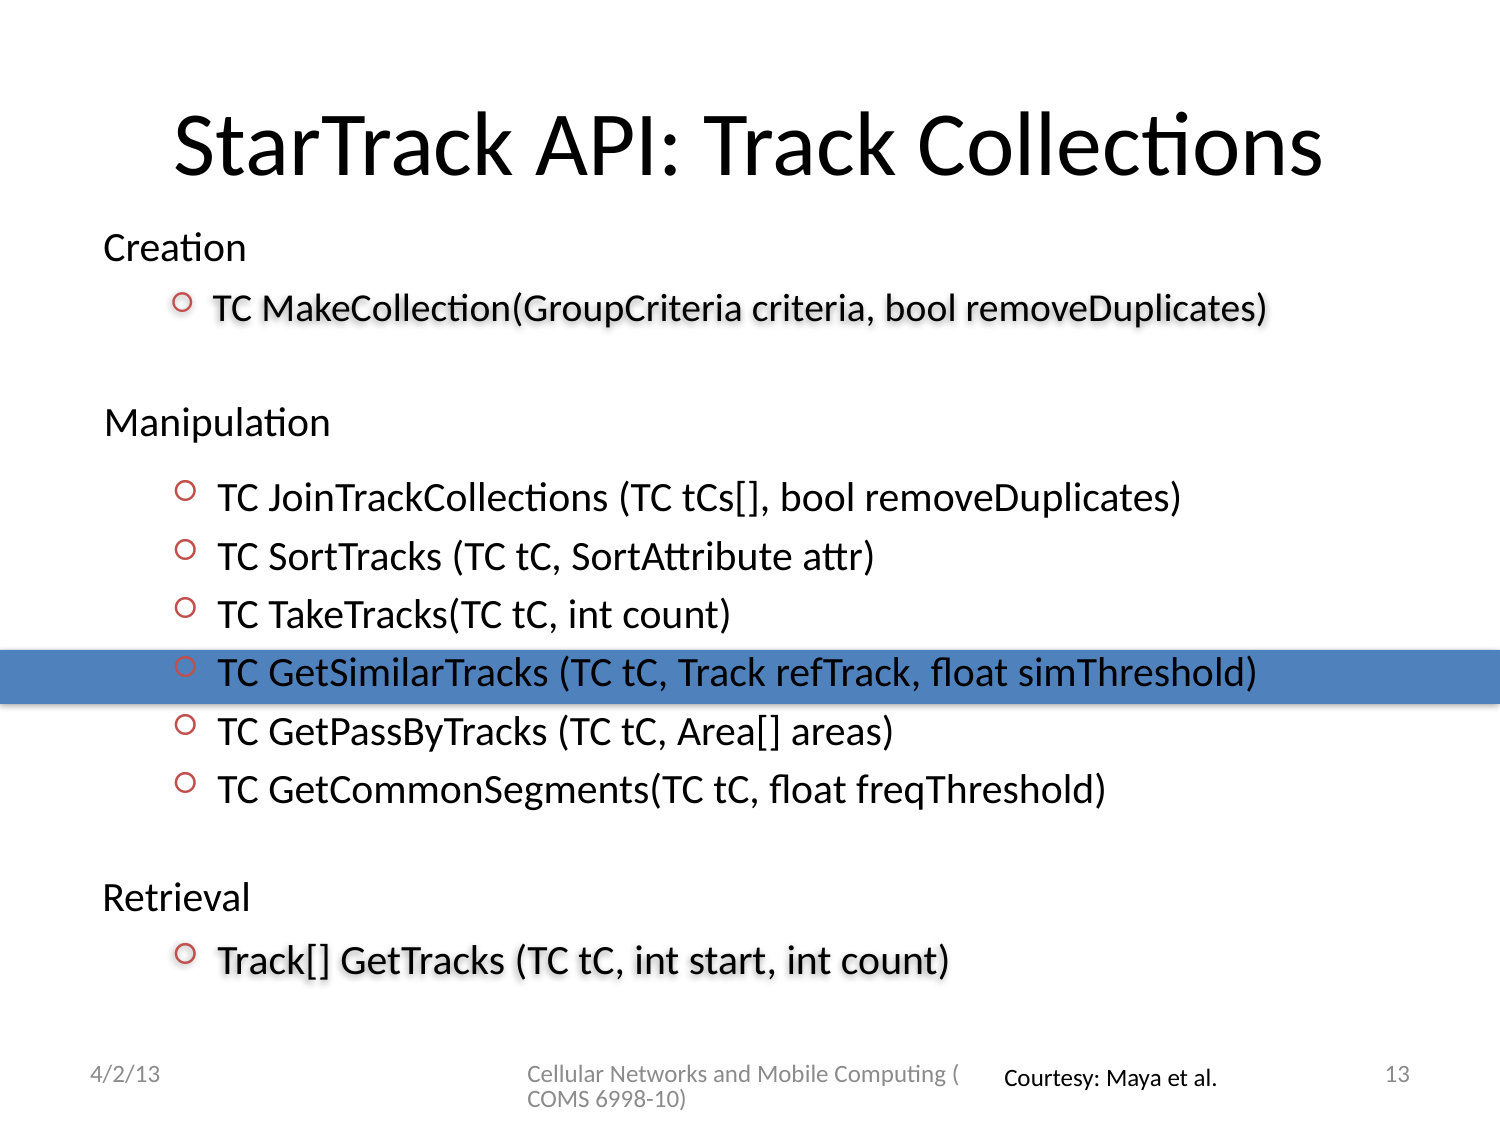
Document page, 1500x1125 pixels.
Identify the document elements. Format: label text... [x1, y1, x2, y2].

text_box Manipulation [88, 387, 347, 453]
text_box [0, 647, 110, 707]
text_box TC JoinTrackCollections (TC tCs[], bool removeDuplicates) TC SortTracks (TC tC, SortAttribute attr) TC TakeTracks(TC tC, int count) TC GetSimilarTracks (TC tC, Track refTrack, float simThreshold) TC GetPassByTracks (TC tC, Area[] areas) TC GetCommonSegments(TC tC, float freqThreshold) [110, 460, 1389, 839]
text_box TC MakeCollection(GroupCriteria criteria, bool removeDuplicates) [109, 272, 1441, 341]
text_box [1389, 647, 1500, 707]
text_box Courtesy: Maya et al. [989, 1054, 1234, 1100]
text_box Creation [88, 212, 263, 278]
slide_number 13 [1074, 1042, 1425, 1103]
text_box Track[] GetTracks (TC tC, int start, int count) [109, 922, 1391, 1125]
footer Cellular Networks and Mobile Computing (COMS 6998-10) [512, 1042, 988, 1103]
title StarTrack API: Track Collections [75, 45, 1425, 233]
text_box Retrieval [87, 862, 521, 928]
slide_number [75, 1042, 425, 1103]
